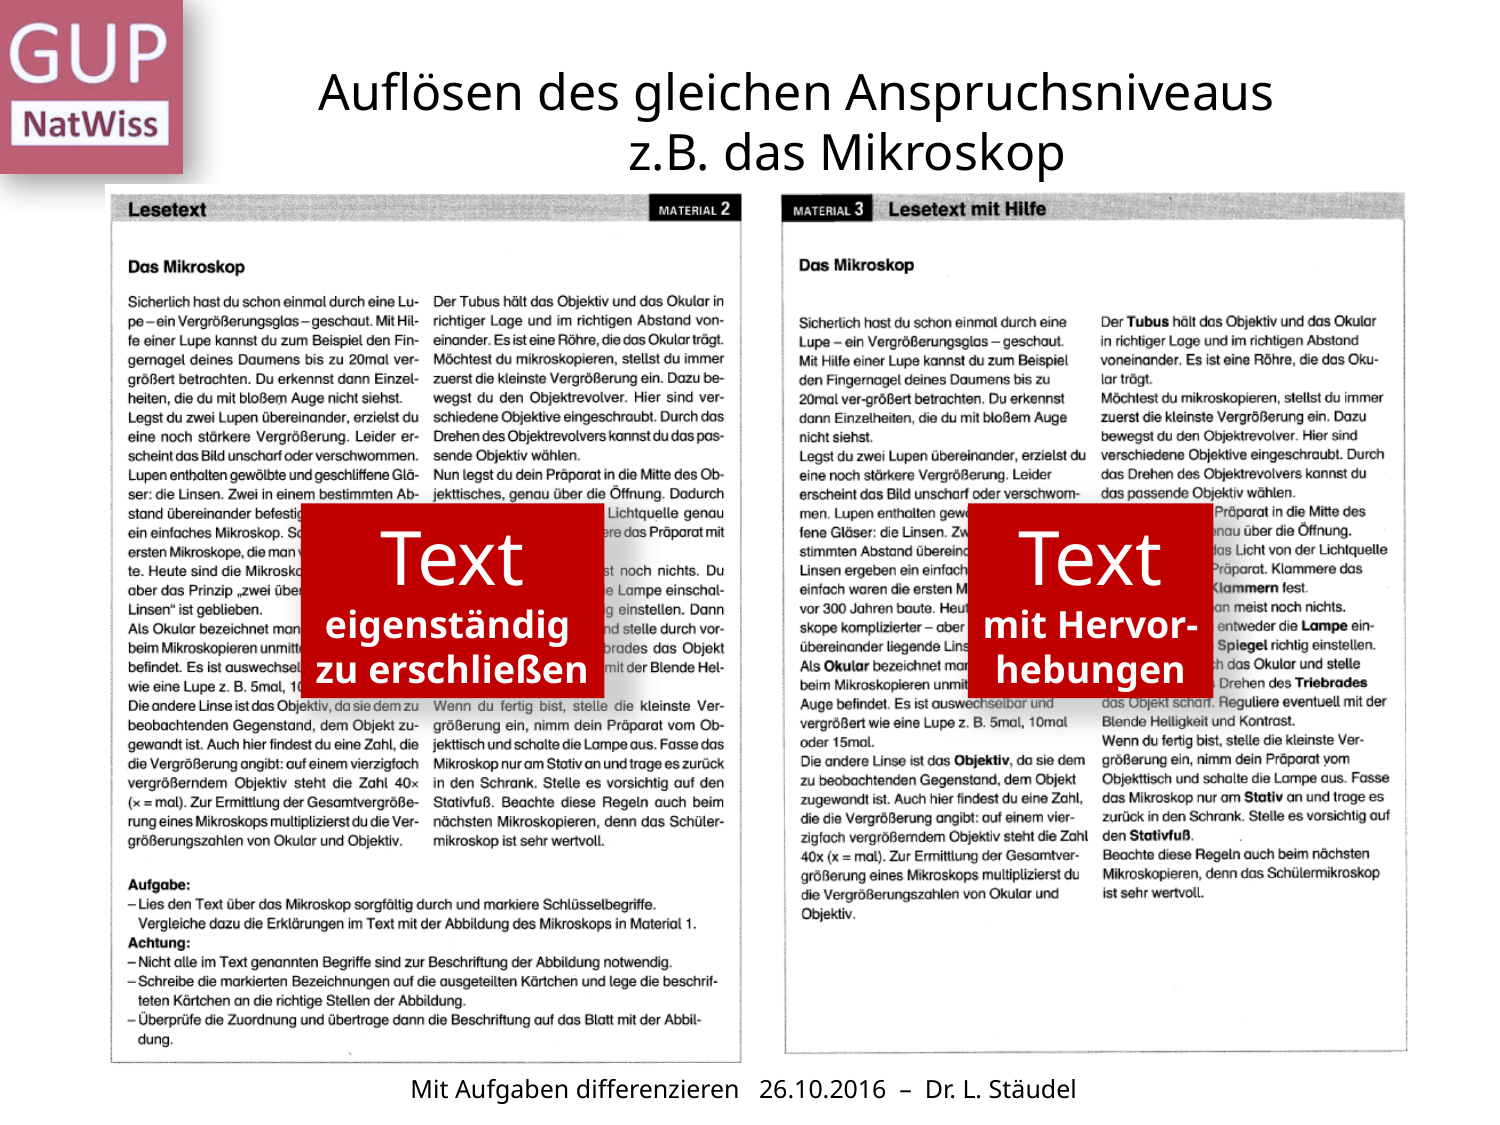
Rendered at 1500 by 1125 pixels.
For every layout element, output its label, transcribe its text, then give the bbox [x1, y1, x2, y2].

picture [0, 0, 184, 175]
footer Mit Aufgaben differenzieren 26.10.2016 – Dr. L. Stäudel [300, 1066, 1188, 1125]
picture [105, 183, 753, 1071]
picture [773, 184, 1414, 1059]
title Auflösen des gleichen Anspruchsniveaus z.B. das Mikroskop [212, 20, 1388, 221]
